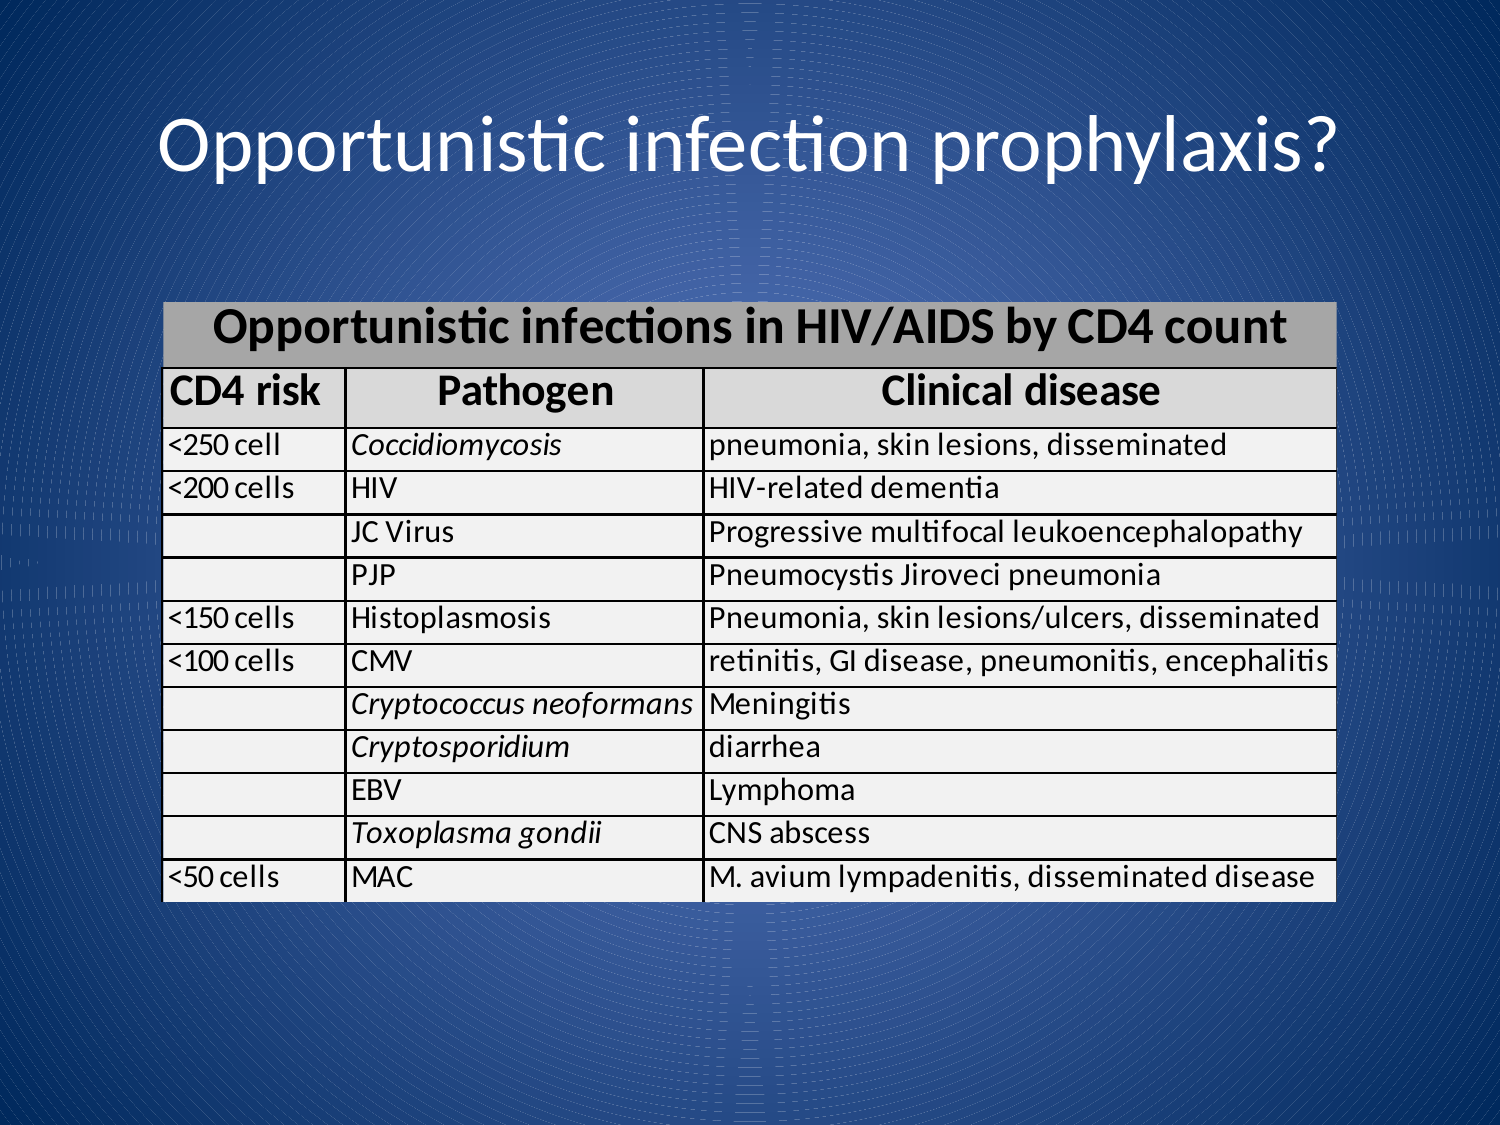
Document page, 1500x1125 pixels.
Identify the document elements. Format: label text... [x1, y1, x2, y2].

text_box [160, 299, 1340, 905]
title Opportunistic infection prophylaxis? [75, 45, 1425, 233]
